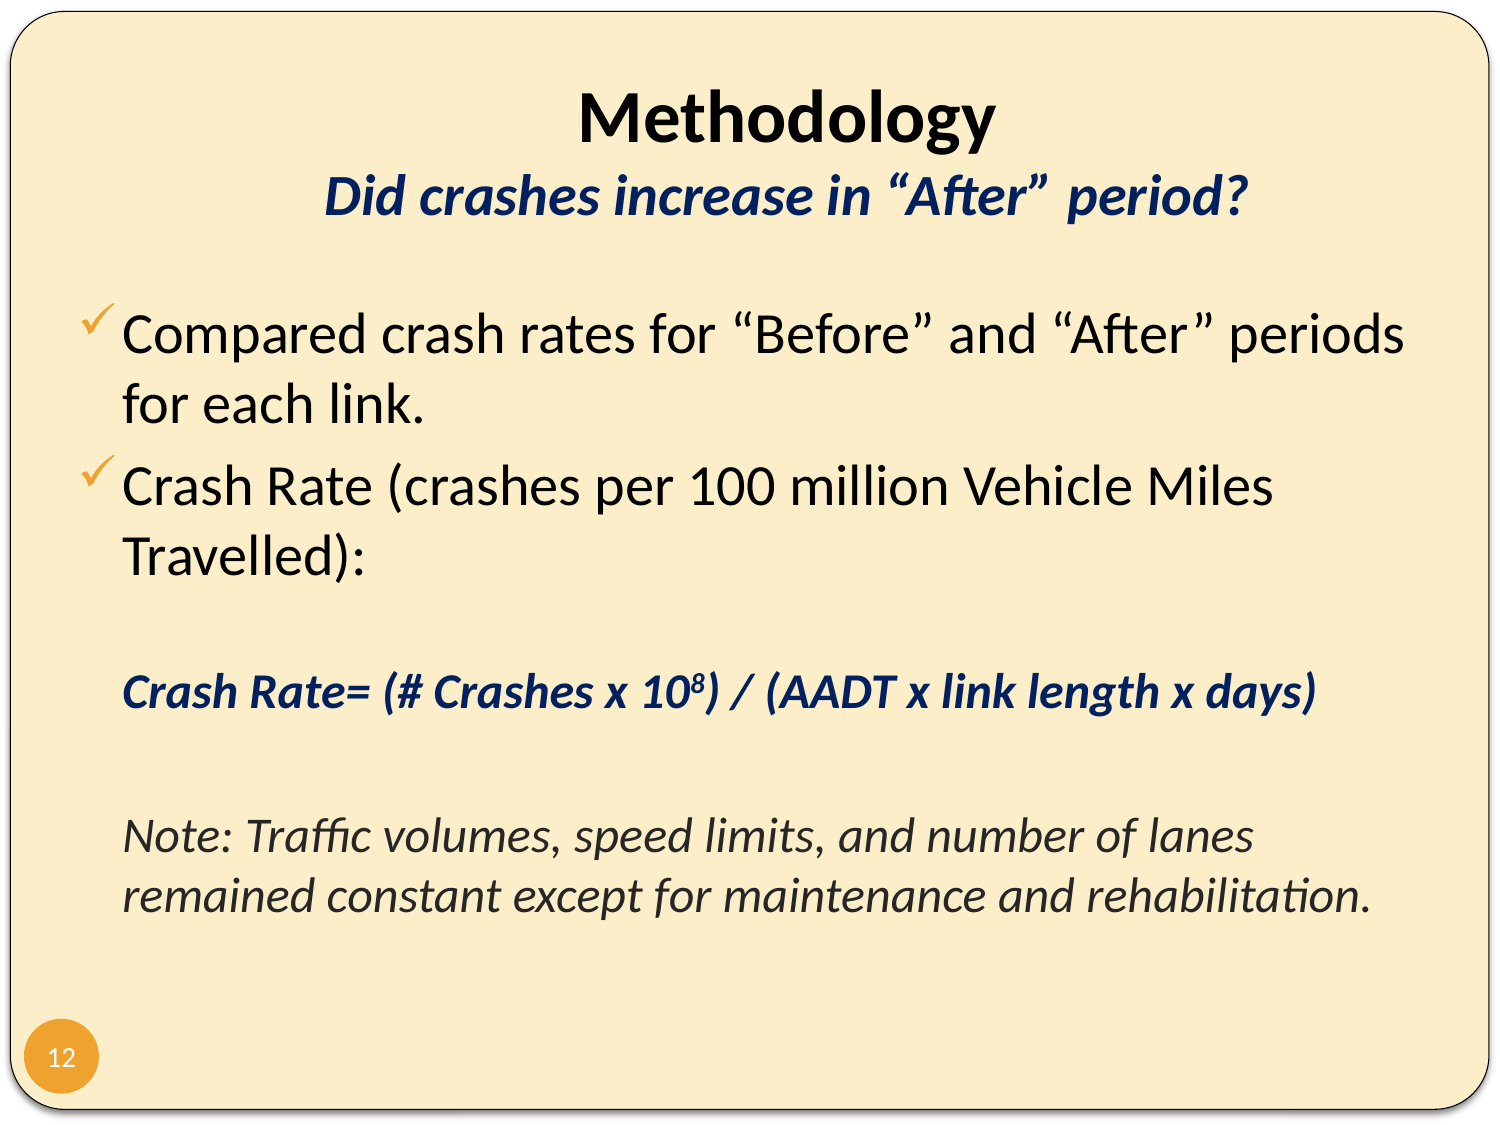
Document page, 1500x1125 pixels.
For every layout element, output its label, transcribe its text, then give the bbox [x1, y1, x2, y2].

list Compared crash rates for “Before” and “After” periods for each link. Crash Rate (crashes per 100 million Vehicle Miles Travelled): Crash Rate= (# Crashes x 108) / (AADT x link length x days) Note: Traffic volumes, speed limits, and number of lanes remained constant except for maintenance and rehabilitation. [62, 287, 1426, 763]
slide_number 12 [23, 1018, 99, 1094]
title Methodology Did crashes increase in “After” period? [149, 87, 1426, 243]
